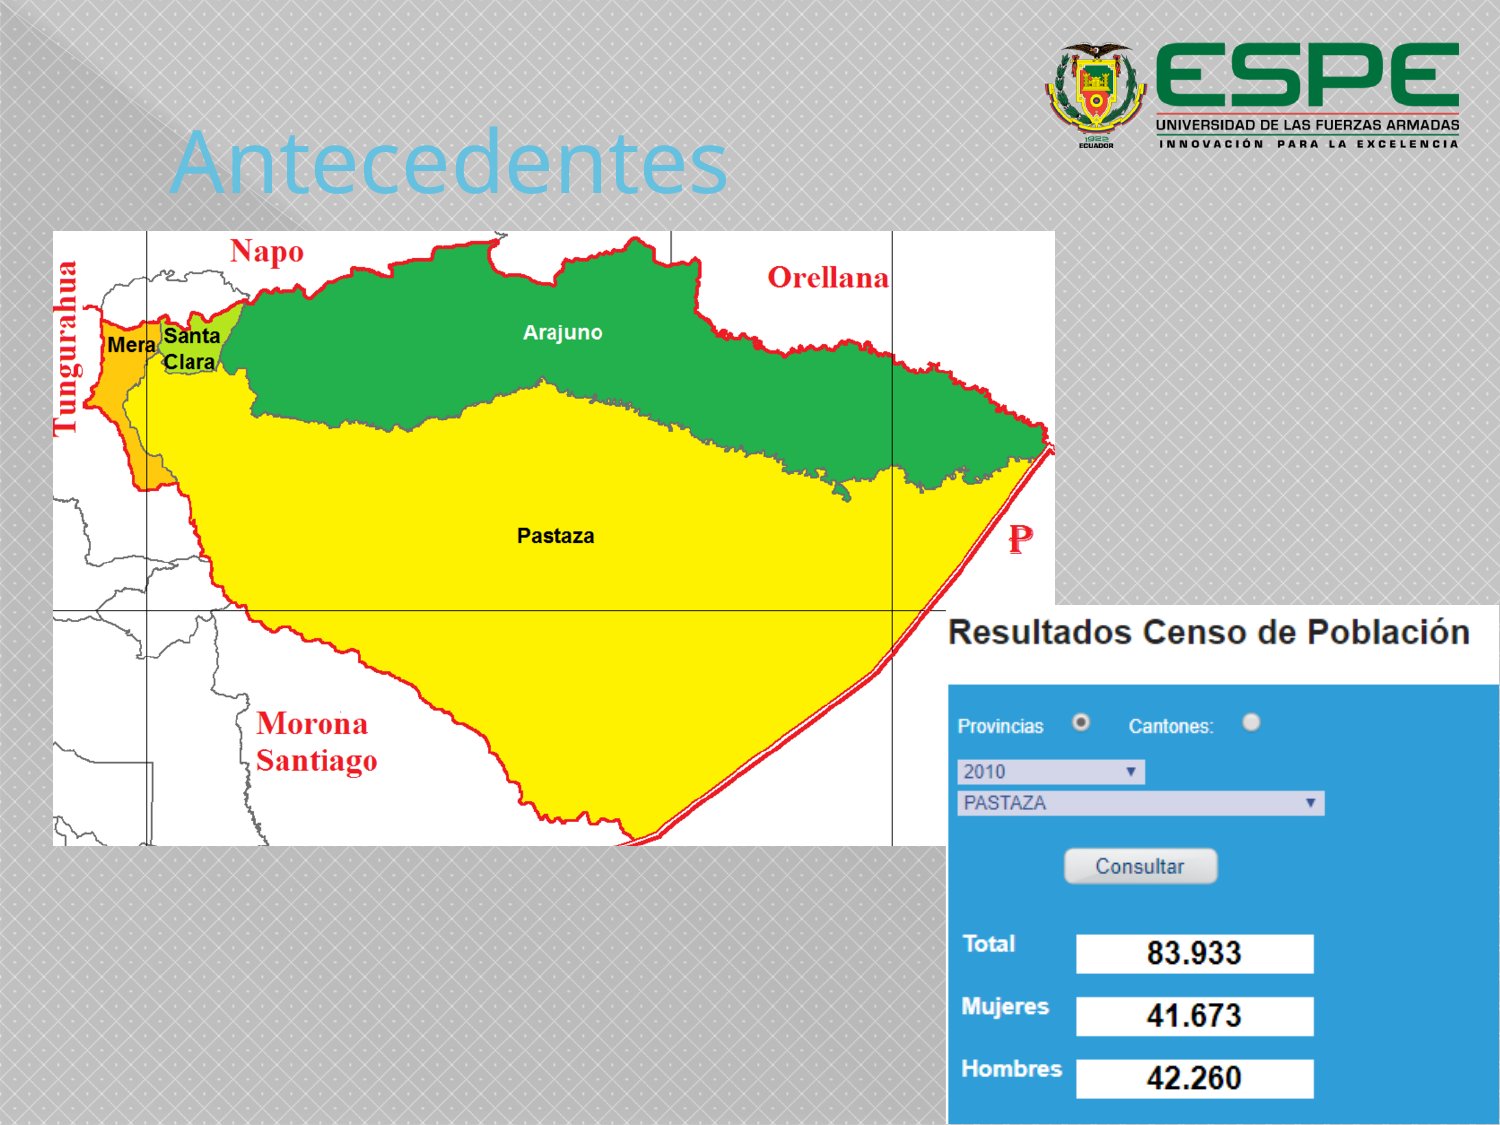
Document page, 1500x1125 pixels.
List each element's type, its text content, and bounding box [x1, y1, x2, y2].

title Antecedentes [75, 43, 1425, 274]
picture [1045, 42, 1459, 148]
picture [945, 604, 1500, 1124]
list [52, 231, 1055, 847]
